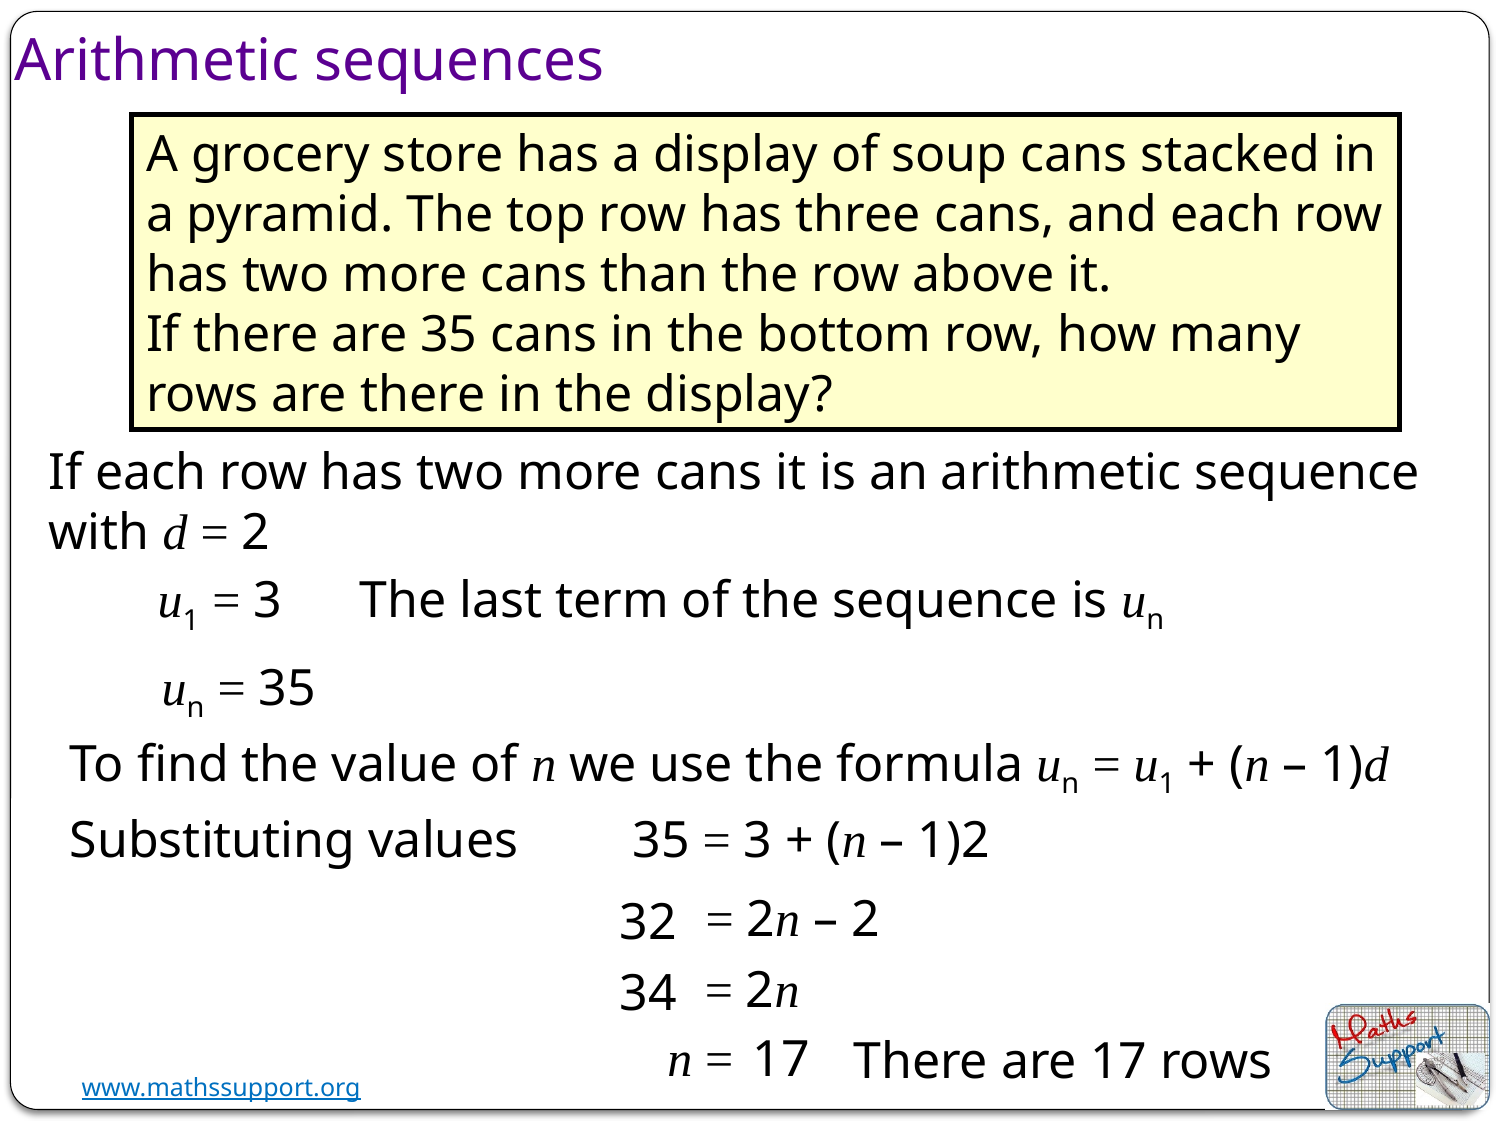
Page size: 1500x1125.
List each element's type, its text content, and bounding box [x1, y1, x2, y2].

text_box 35 = 3 + (n – 1)2 [617, 799, 1005, 875]
text_box Substituting values [54, 807, 617, 875]
text_box n = [652, 1019, 749, 1095]
text_box There are 17 rows [838, 1021, 1319, 1097]
text_box 34 [604, 953, 690, 1028]
text_box 17 [749, 1019, 825, 1094]
title Arithmetic sequences [0, 7, 1338, 107]
picture [1325, 1003, 1490, 1110]
text_box 32 [604, 881, 690, 953]
text_box = 2n [690, 950, 828, 1026]
text_box The last term of the sequence is un [344, 559, 1319, 643]
text_box To find the value of n we use the formula un = u1 + (n – 1)d [54, 724, 1461, 807]
text_box A grocery store has a display of soup cans stacked in a pyramid. The top row has three cans, and each row has two more cans than the row above it. If there are 35 cans in the bottom row, how many rows are there in the display? [131, 114, 1400, 430]
text_box [130, 1074, 414, 1109]
text_box [1324, 1008, 1489, 1110]
text_box = 2n – 2 [690, 879, 895, 954]
text_box If each row has two more cans it is an arithmetic sequence with d = 2 [33, 432, 1472, 568]
text_box u1 = 3 [143, 560, 297, 644]
text_box un = 35 [146, 647, 331, 724]
